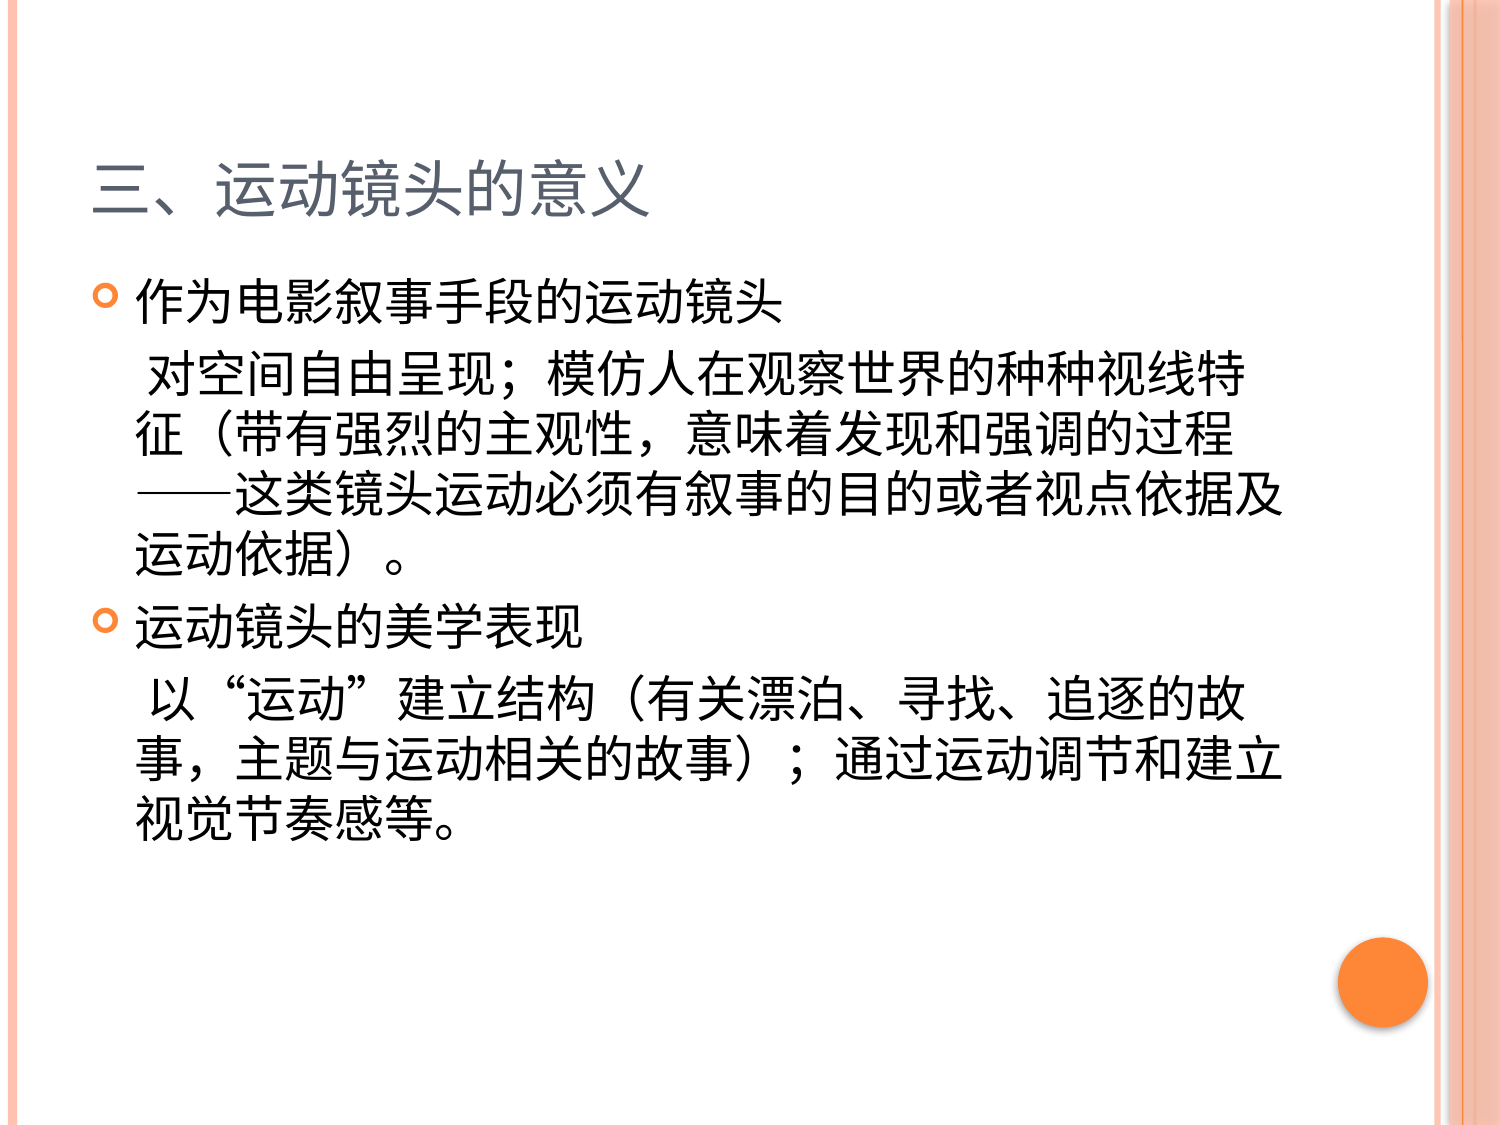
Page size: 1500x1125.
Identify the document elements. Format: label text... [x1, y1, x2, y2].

title 三、运动镜头的意义 [75, 45, 1300, 233]
list 作为电影叙事手段的运动镜头 对空间自由呈现；模仿人在观察世界的种种视线特征（带有强烈的主观性，意味着发现和强调的过程——这类镜头运动必须有叙事的目的或者视点依据及运动依据）。 运动镜头的美学表现 以“运动”建立结构（有关漂泊、寻找、追逐的故事，主题与运动相关的故事）；通过运动调节和建立视觉节奏感等。 [75, 262, 1300, 1062]
